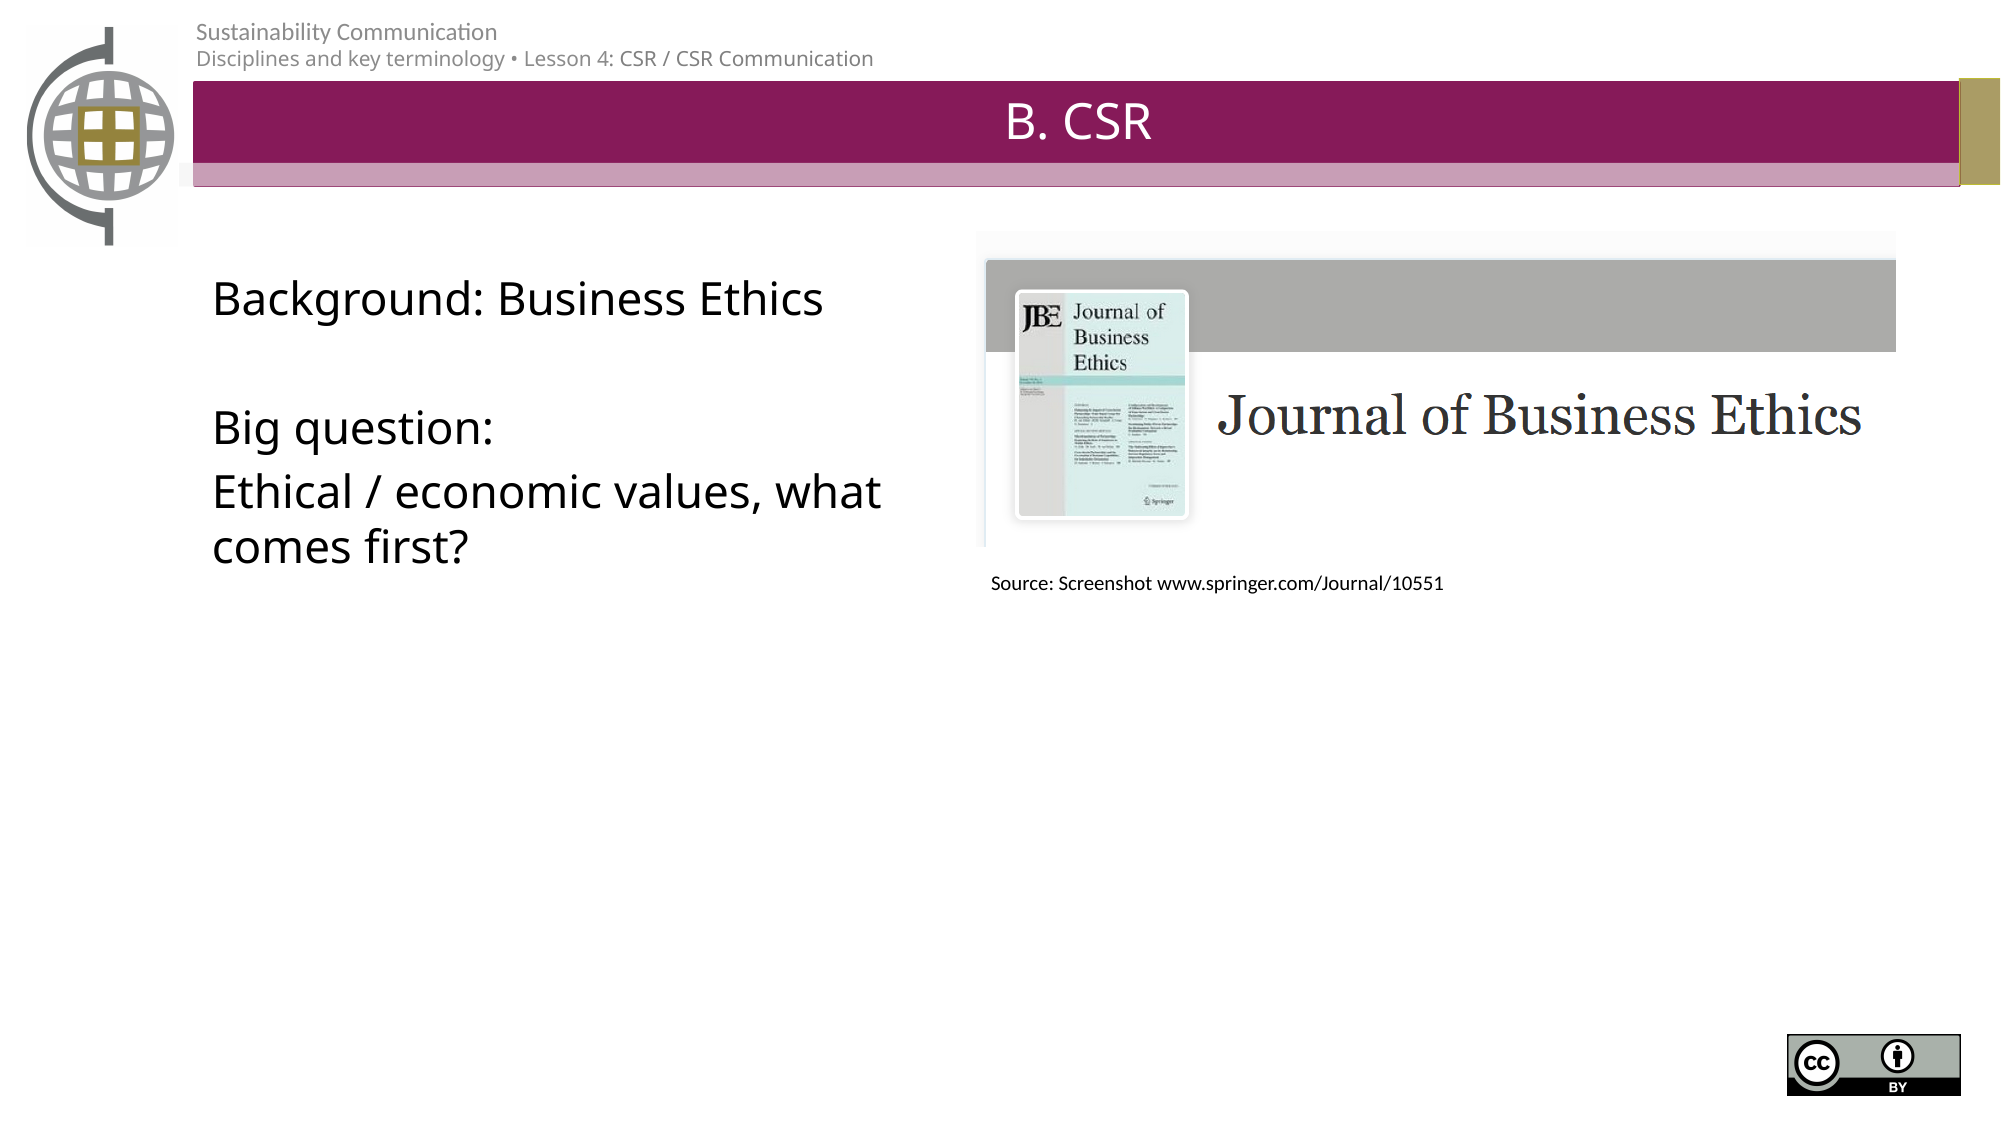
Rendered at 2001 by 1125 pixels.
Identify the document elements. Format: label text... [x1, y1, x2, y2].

picture [26, 25, 178, 247]
picture [1787, 1034, 1961, 1096]
list Background: Business Ethics Big question: Ethical / economic values, what comes first? [196, 262, 965, 1005]
title B. CSR [196, 78, 1961, 161]
text_box Source: Screenshot www.springer.com/Journal/10551 [976, 562, 1647, 603]
picture [976, 231, 1896, 548]
